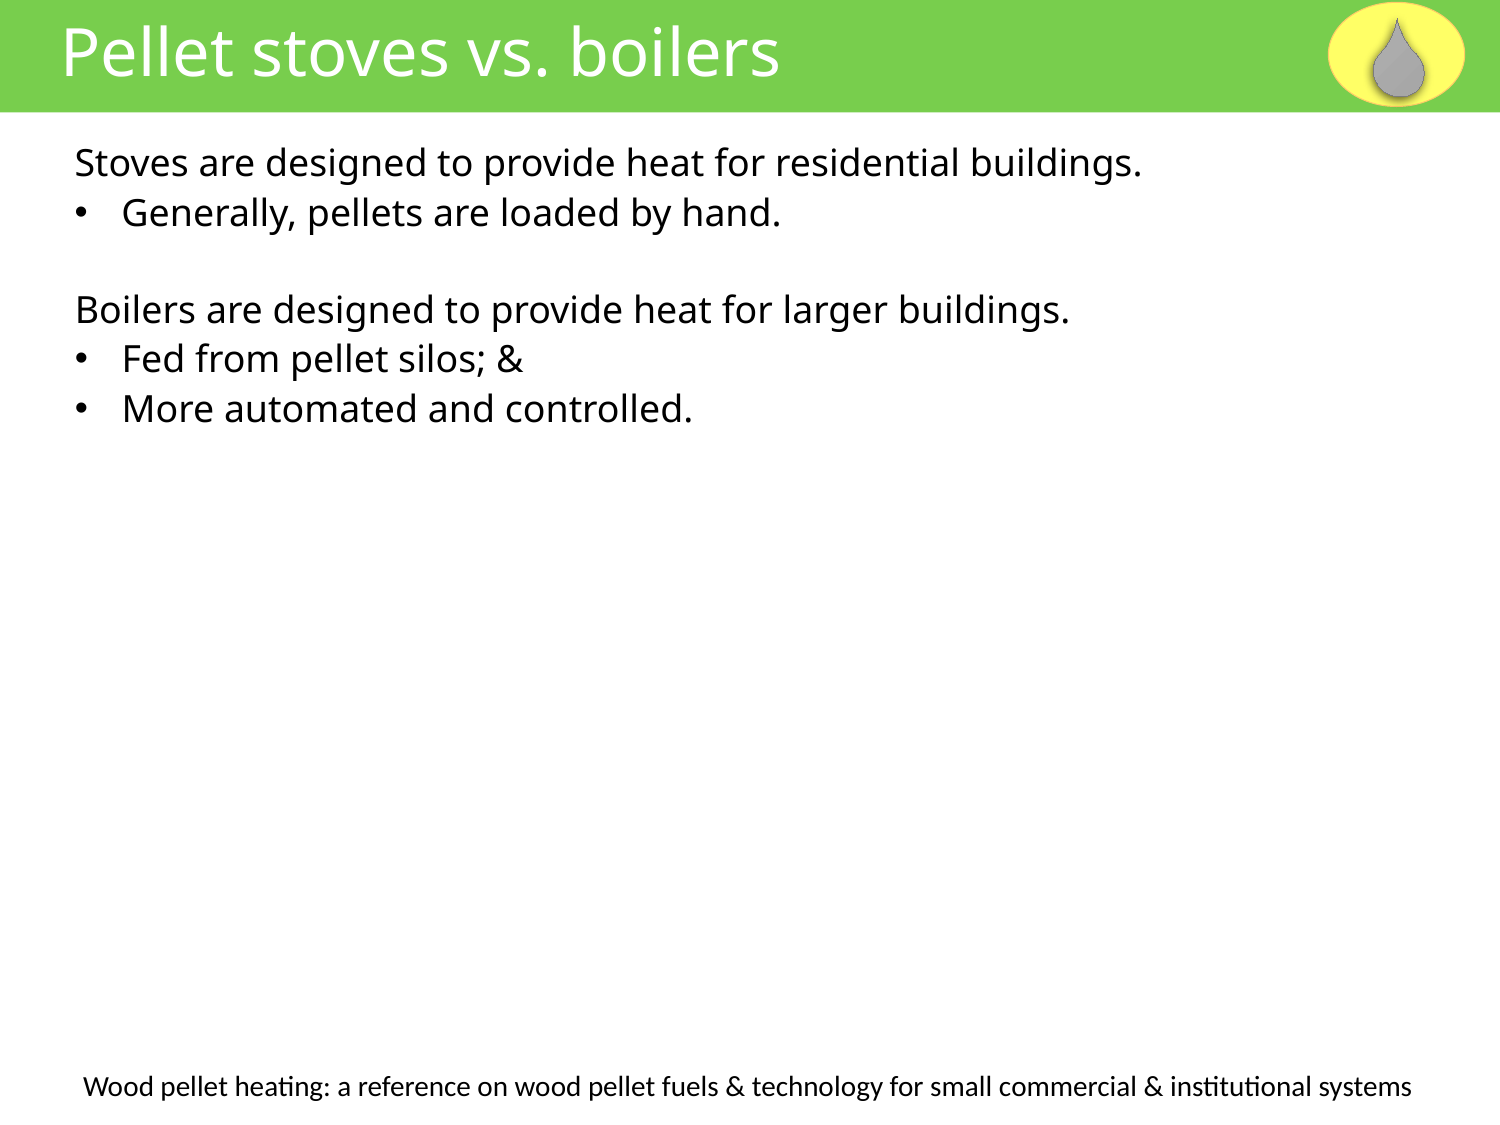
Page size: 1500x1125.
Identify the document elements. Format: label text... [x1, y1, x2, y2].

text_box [1328, 2, 1465, 107]
text_box Boilers are designed to provide heat for larger buildings. Fed from pellet silos; & More automated and controlled. [60, 274, 1430, 438]
text_box Stoves are designed to provide heat for residential buildings. Generally, pellets are loaded by hand. [59, 127, 1430, 242]
text_box [0, 0, 1500, 113]
text_box Wood pellet heating: a reference on wood pellet fuels & technology for small commercial & institutional systems [68, 1059, 1429, 1110]
text_box Pellet stoves vs. boilers [45, 2, 798, 98]
